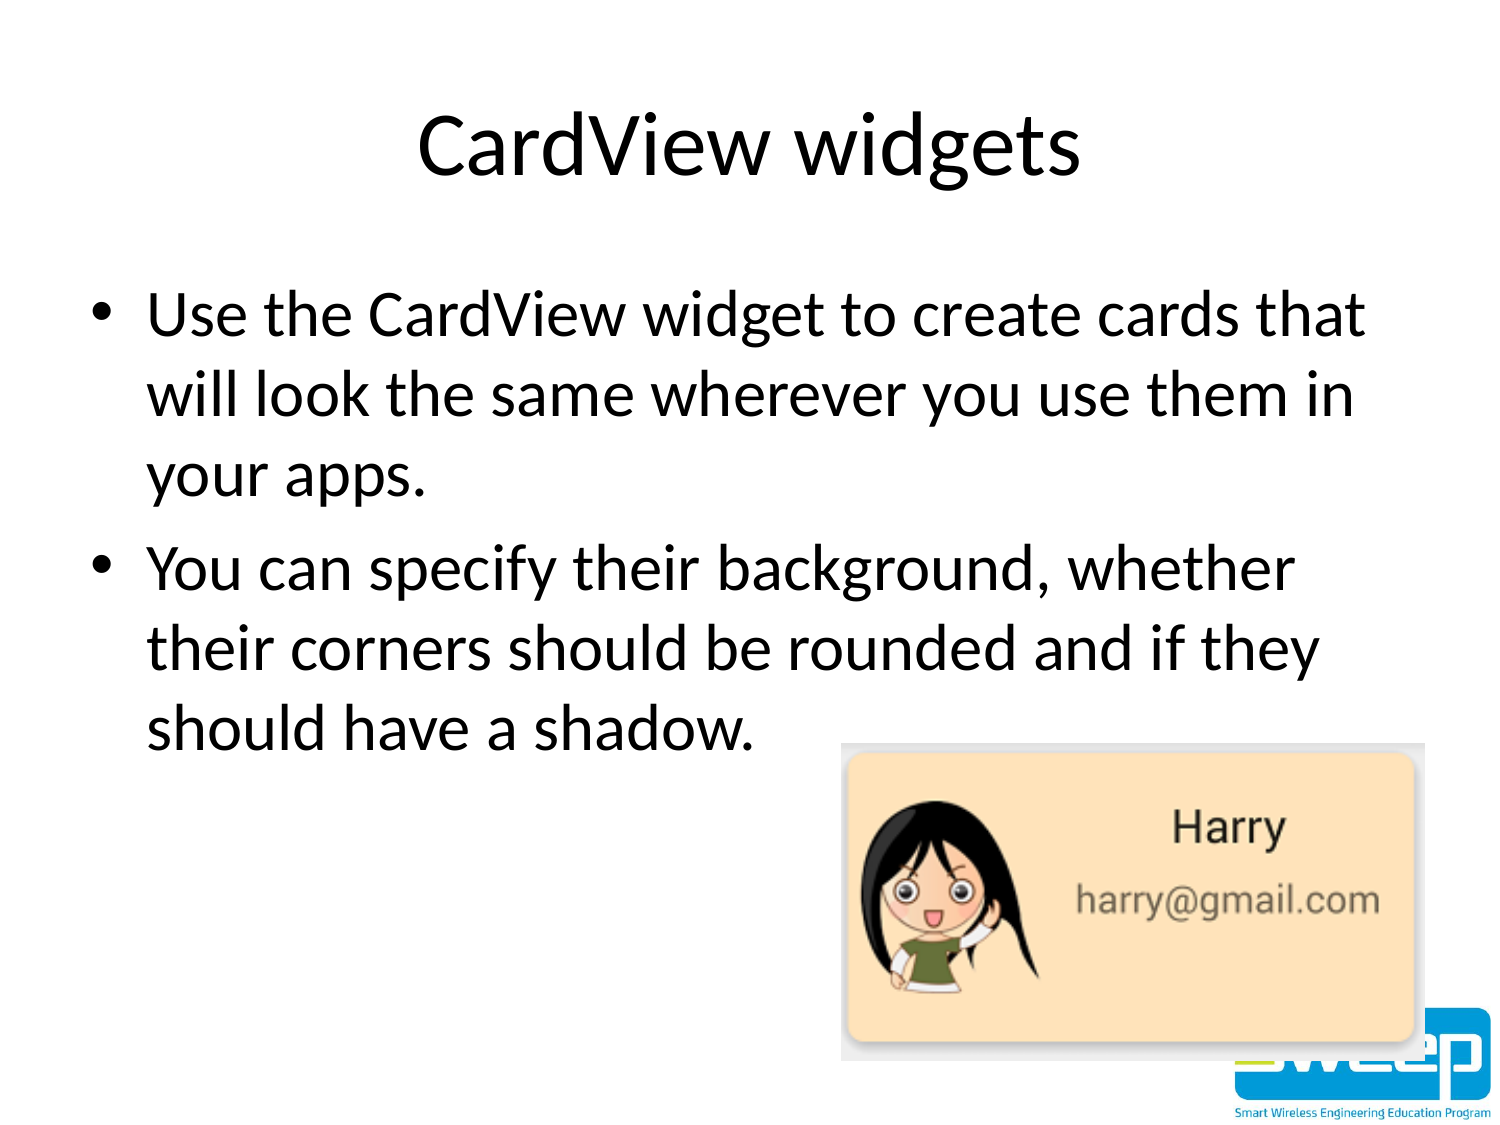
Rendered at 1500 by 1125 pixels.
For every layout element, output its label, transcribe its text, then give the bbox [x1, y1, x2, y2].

title CardView widgets [75, 45, 1425, 233]
picture [841, 743, 1491, 1120]
list Use the CardView widget to create cards that will look the same wherever you use them in your apps. You can specify their background, whether their corners should be rounded and if they should have a shadow. [75, 262, 1425, 1005]
